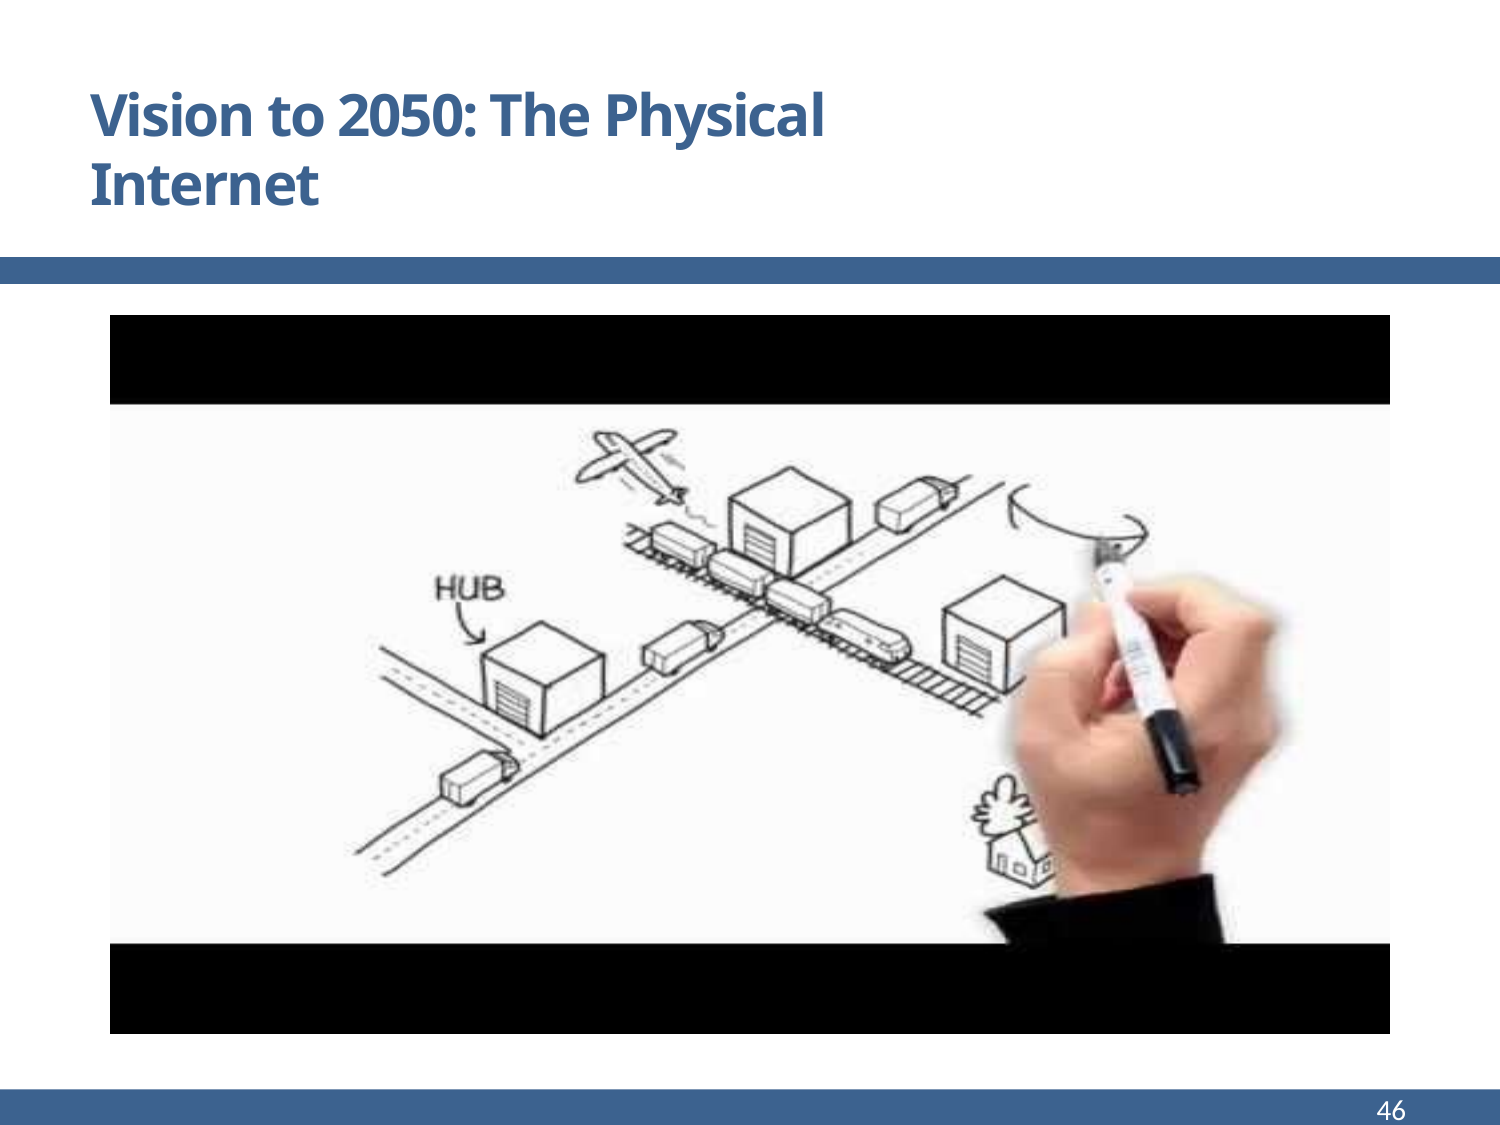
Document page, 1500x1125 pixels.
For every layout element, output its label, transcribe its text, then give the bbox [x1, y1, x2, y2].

slide_number 46 [1246, 1082, 1422, 1125]
title Vision to 2050: The Physical Internet [75, 66, 951, 229]
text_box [109, 314, 1391, 1036]
